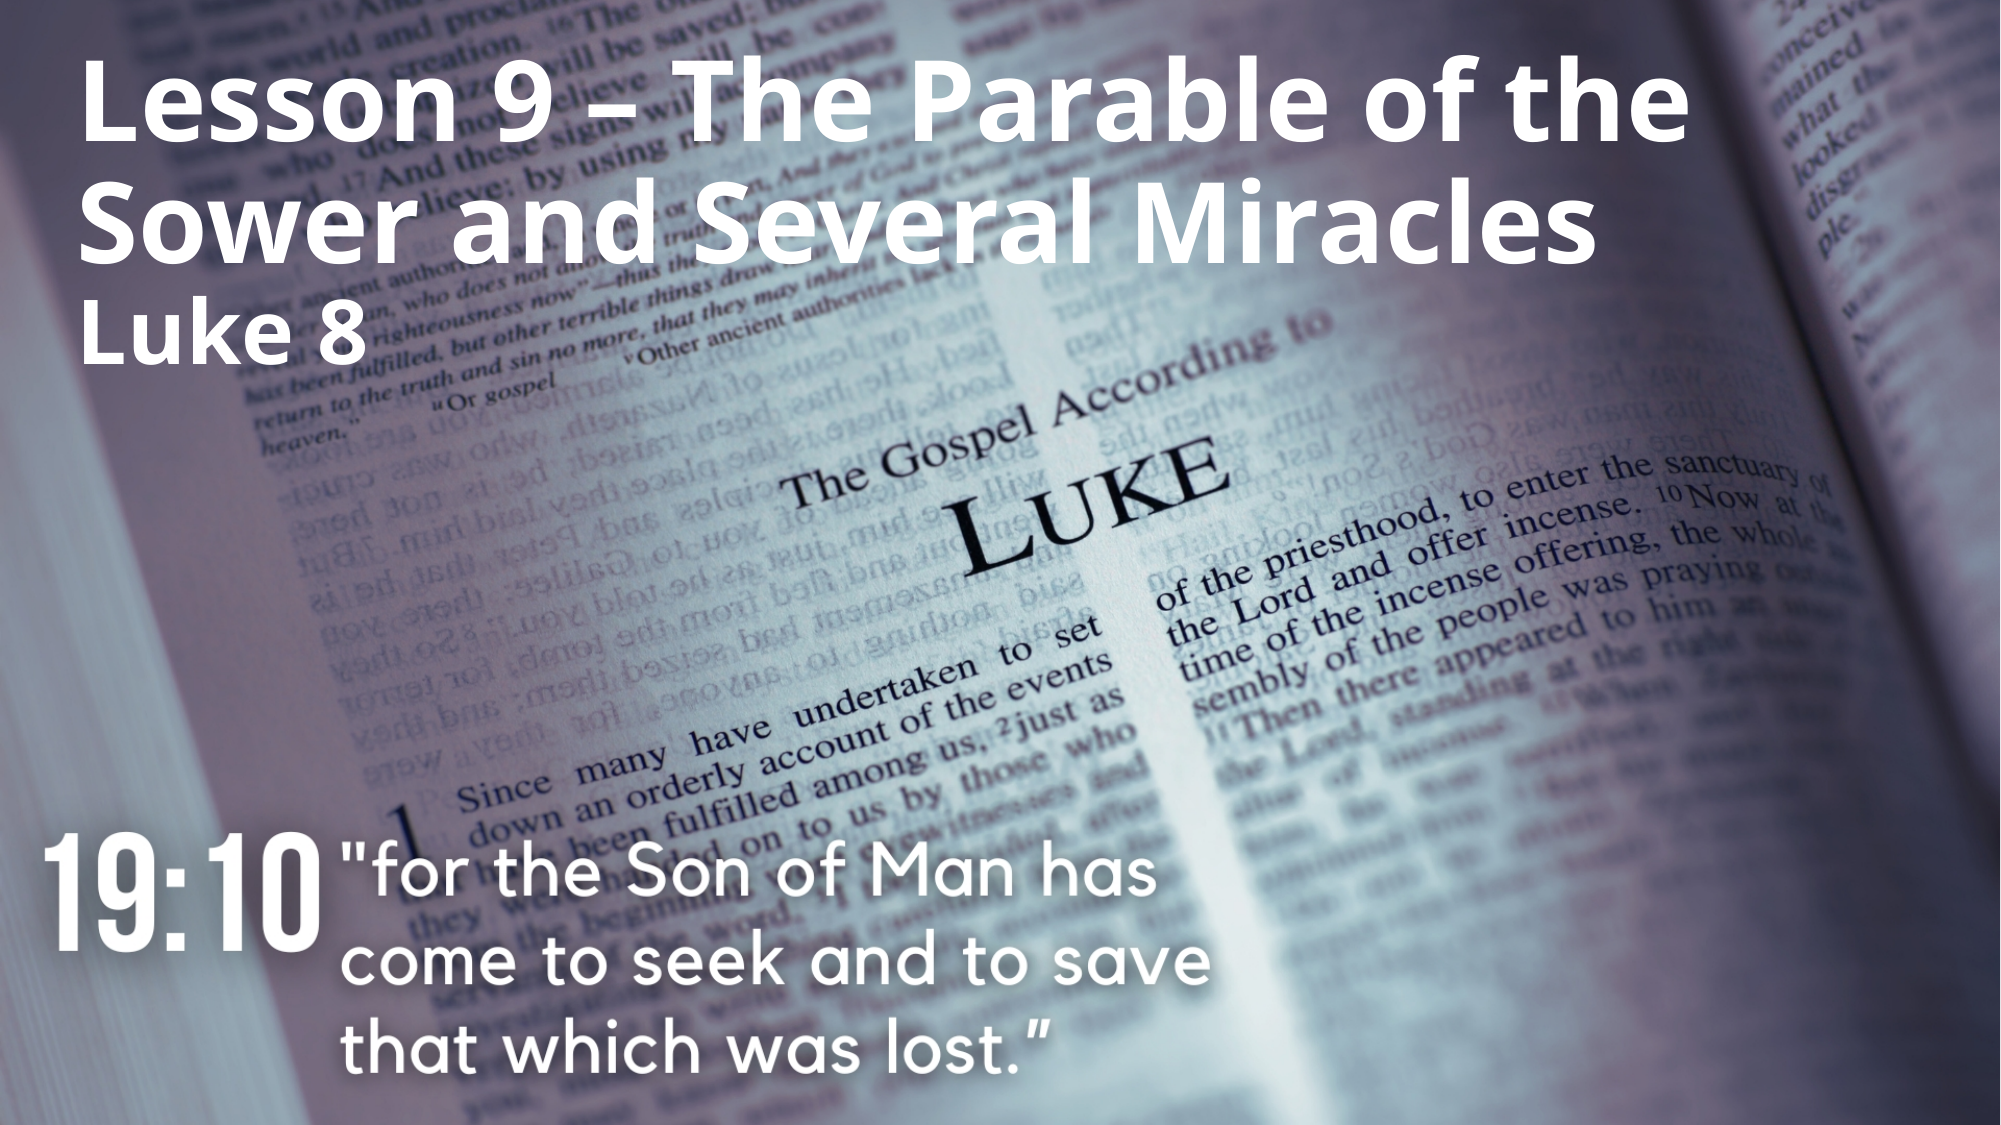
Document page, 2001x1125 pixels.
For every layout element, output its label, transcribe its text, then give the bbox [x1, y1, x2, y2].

picture [0, 0, 2001, 1125]
title Lesson 9 – The Parable of the Sower and Several Miracles Luke 8 [61, 0, 1864, 392]
